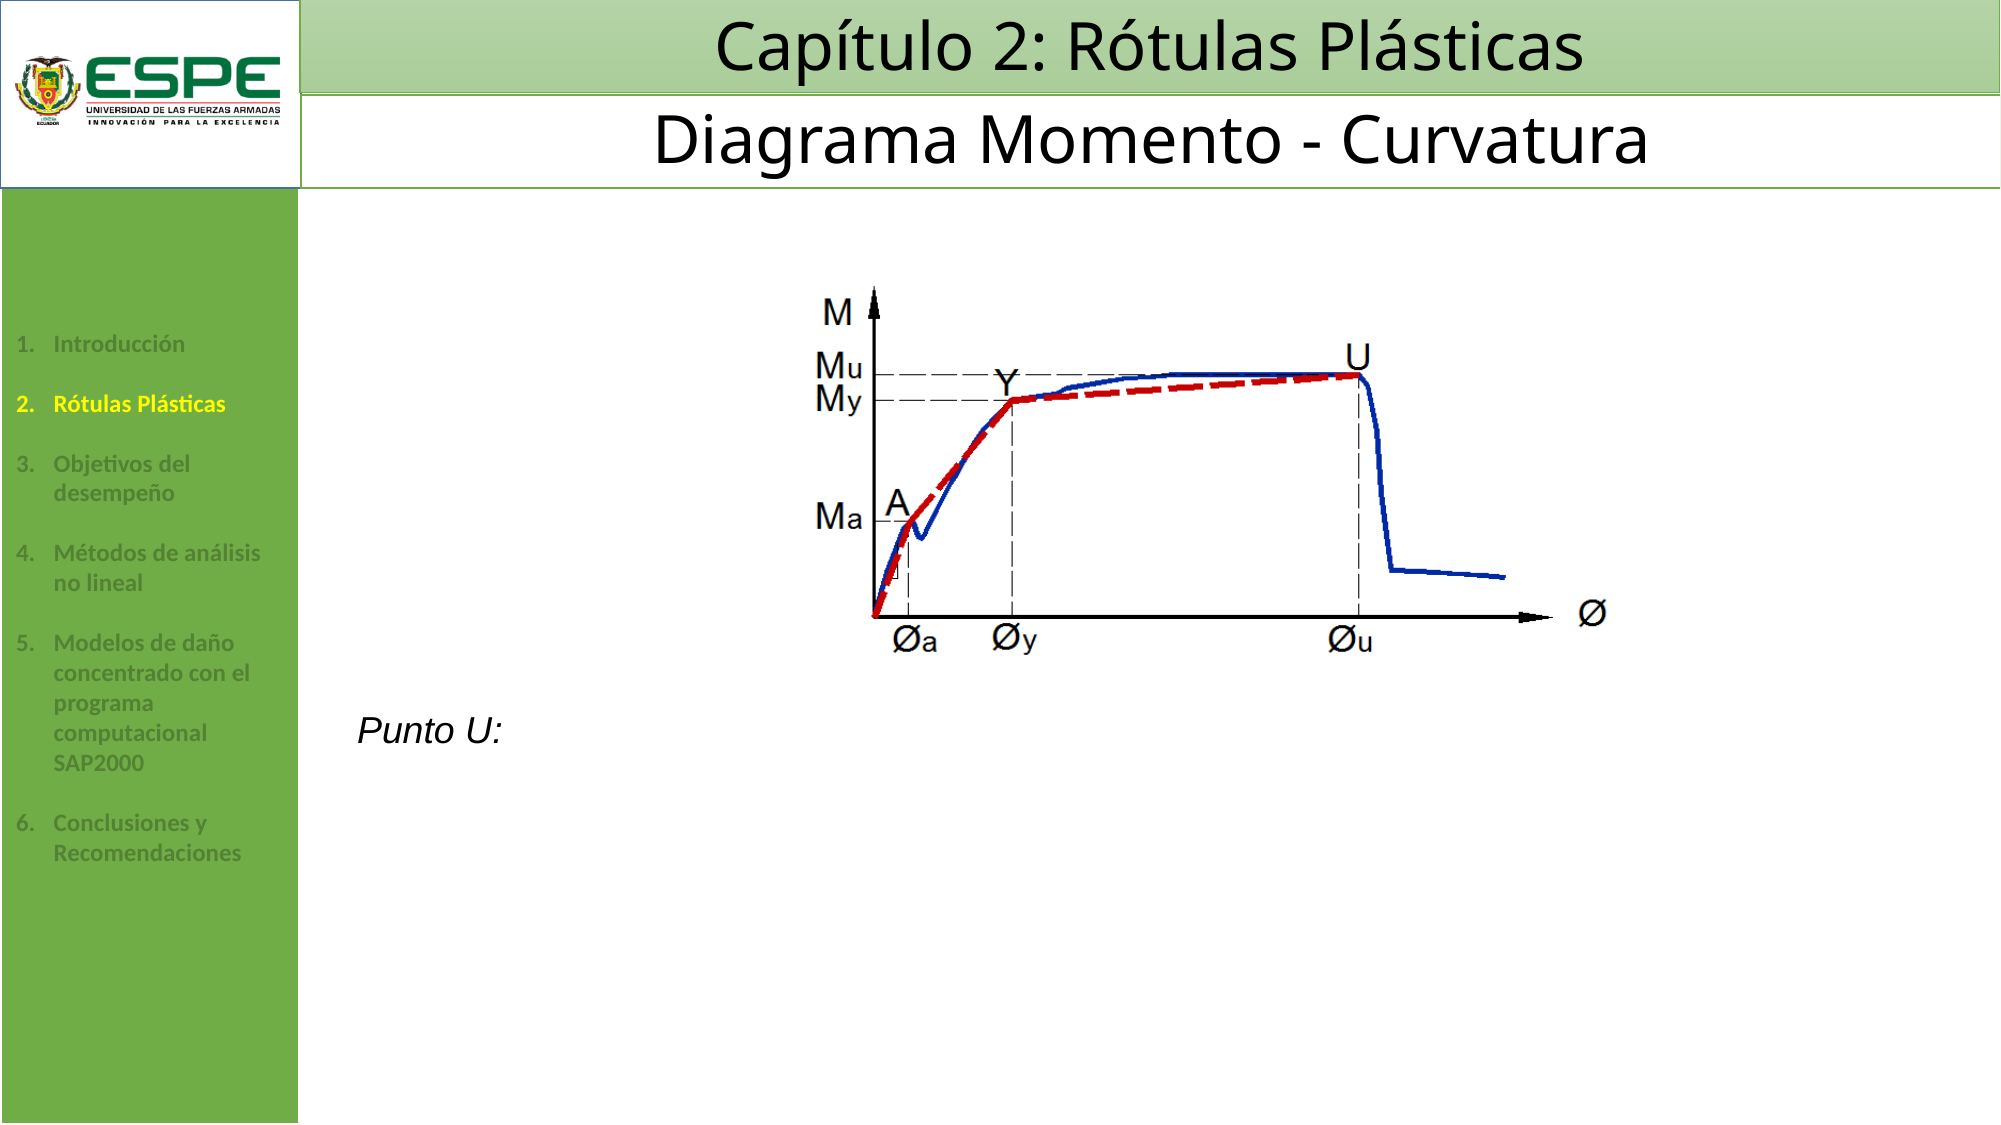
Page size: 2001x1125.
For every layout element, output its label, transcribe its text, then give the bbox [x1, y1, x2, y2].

picture [803, 280, 1615, 661]
text_box Introducción Rótulas Plásticas Objetivos del desempeño Métodos de análisis no lineal Modelos de daño concentrado con el programa computacional SAP2000 Conclusiones y Recomendaciones [1, 319, 303, 904]
picture [15, 56, 280, 125]
text_box Punto U: [342, 698, 518, 759]
title Capítulo 2: Rótulas Plásticas [301, 11, 2000, 86]
text_box Diagrama Momento - Curvatura [302, 105, 2000, 180]
